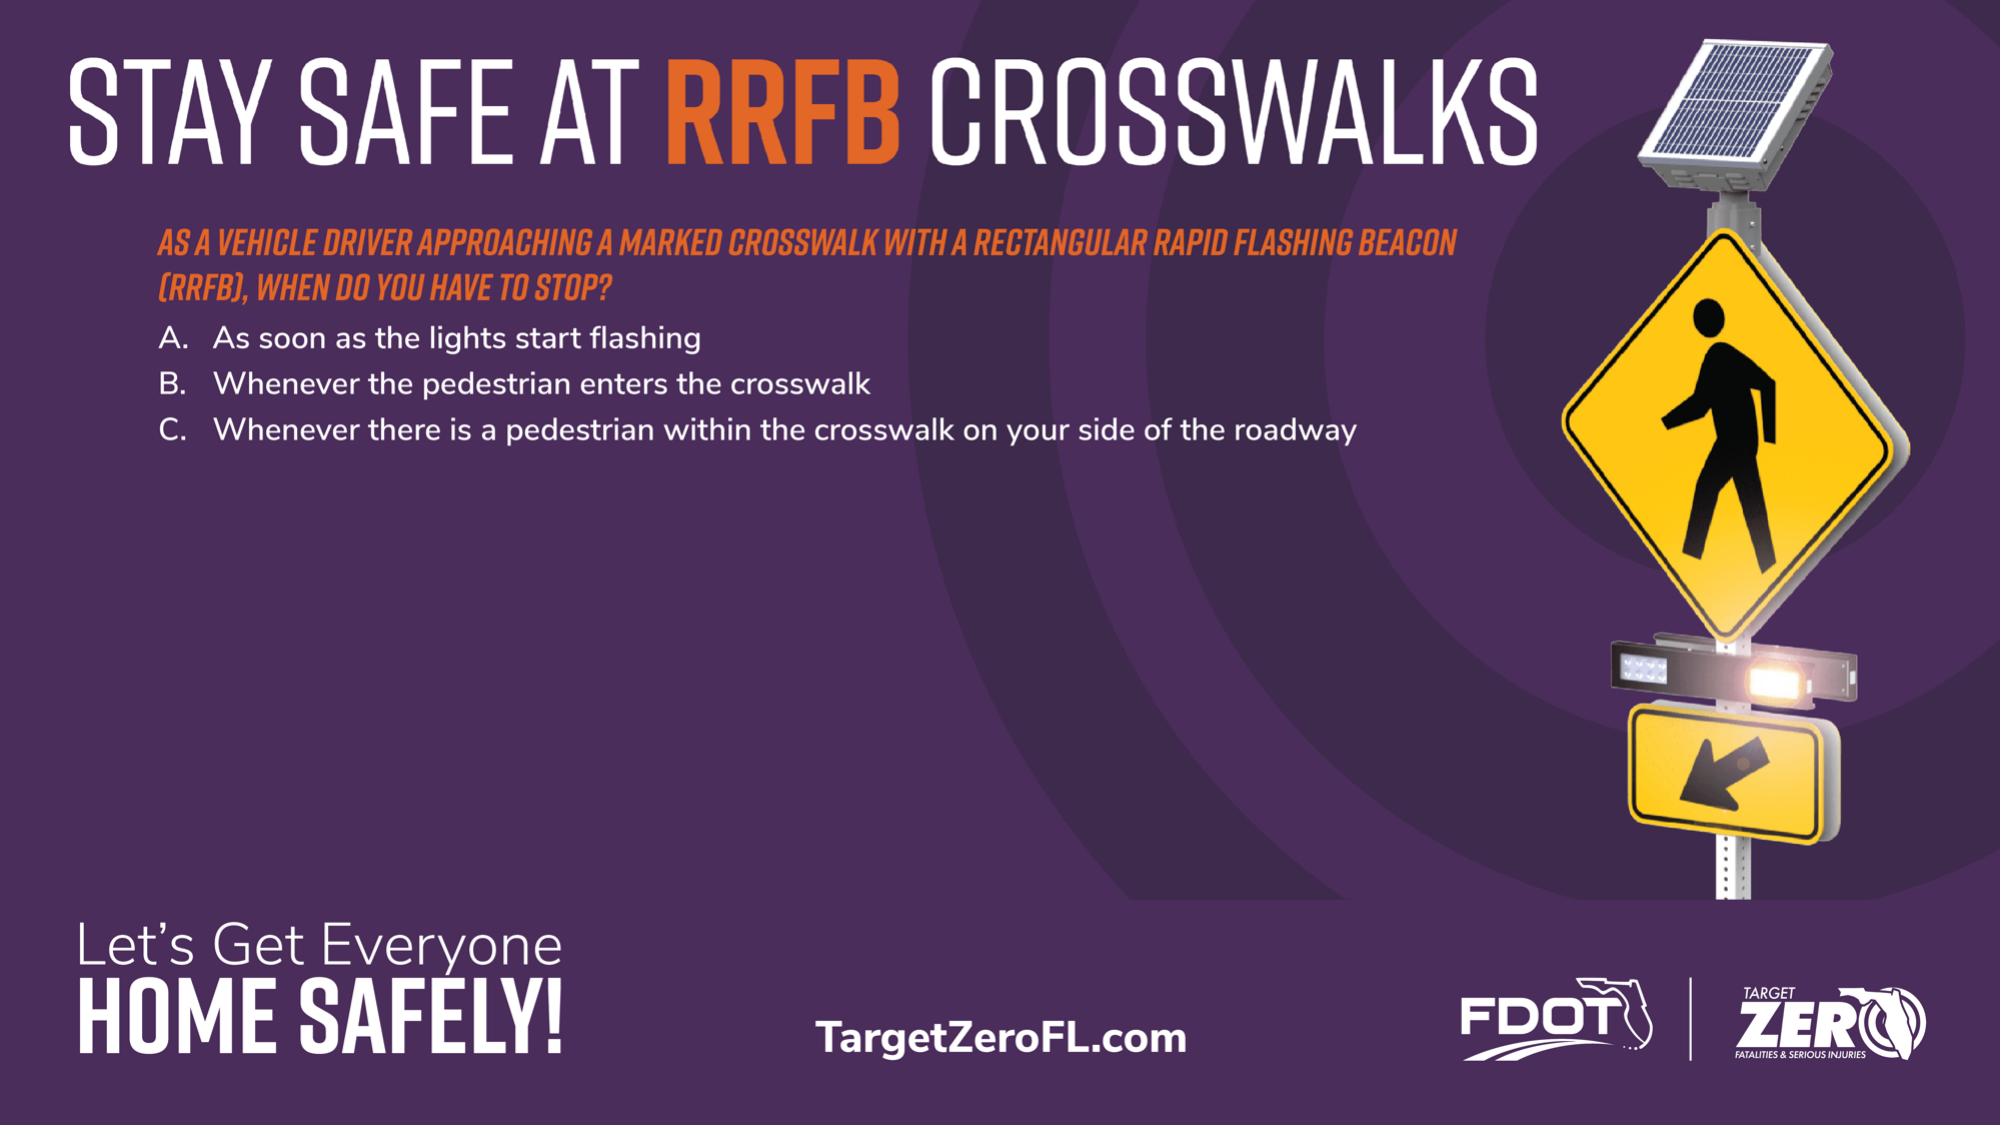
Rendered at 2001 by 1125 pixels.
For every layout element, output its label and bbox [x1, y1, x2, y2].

list [0, 0, 2000, 1125]
